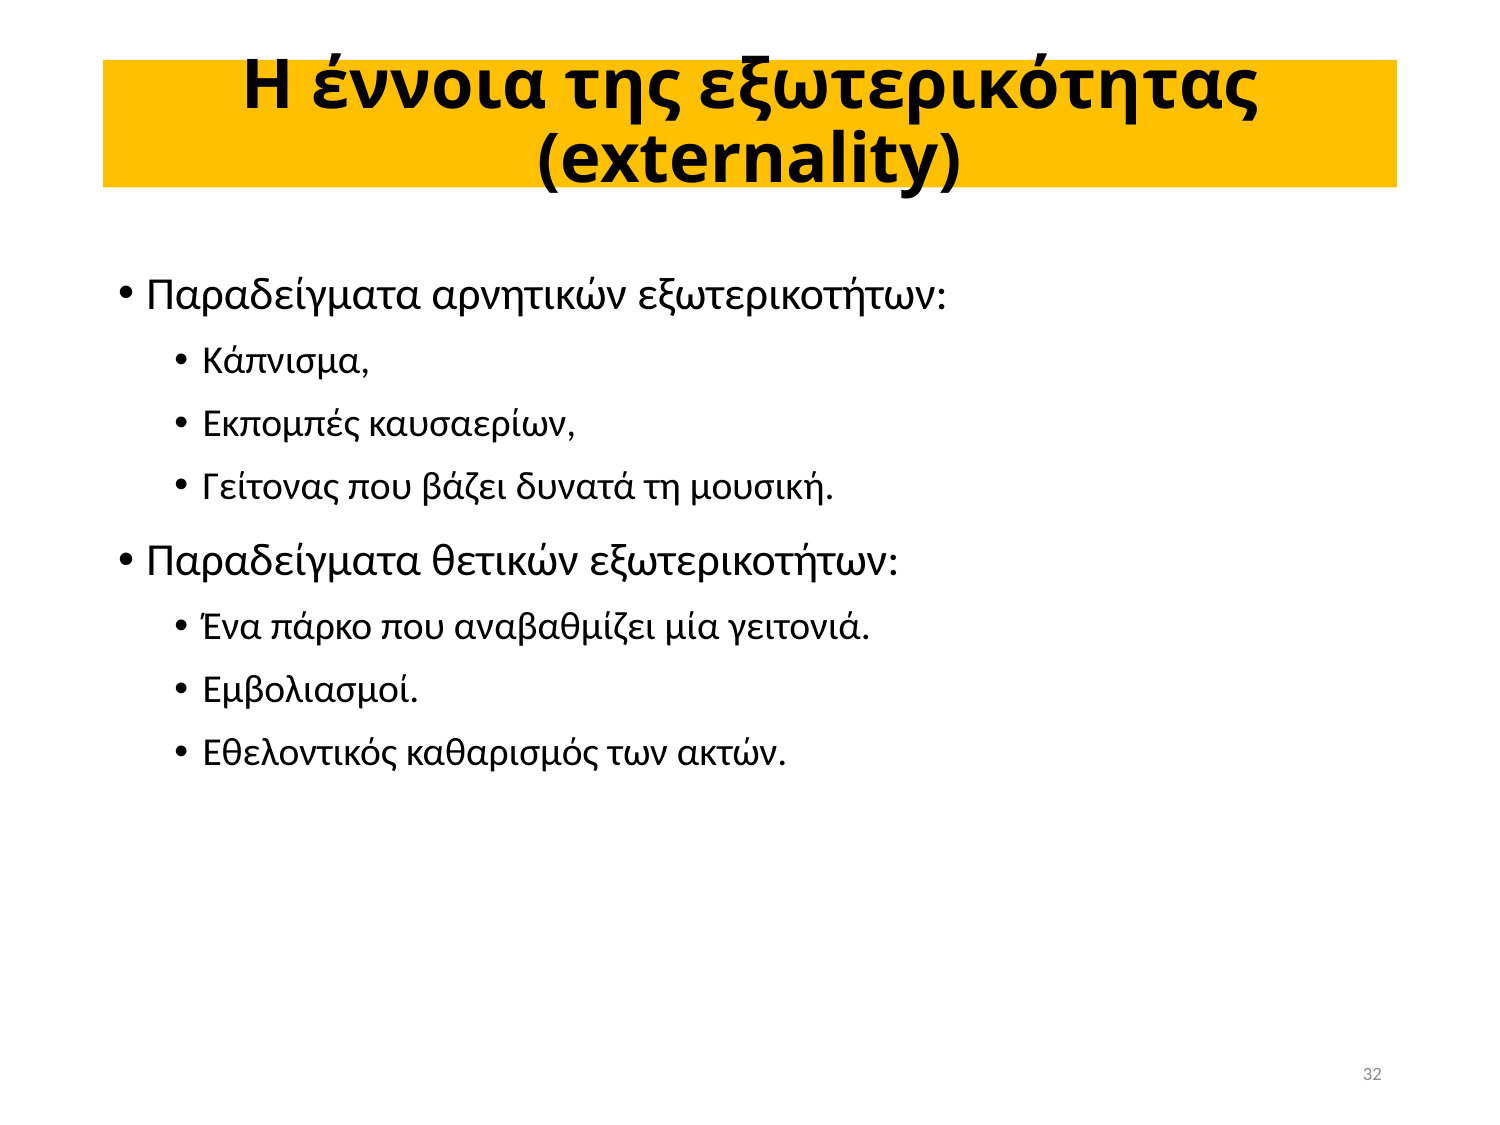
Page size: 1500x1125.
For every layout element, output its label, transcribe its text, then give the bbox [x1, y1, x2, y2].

list Παραδείγματα αρνητικών εξωτερικοτήτων: Κάπνισμα, Εκπομπές καυσαερίων, Γείτονας που βάζει δυνατά τη μουσική. Παραδείγματα θετικών εξωτερικοτήτων: Ένα πάρκο που αναβαθμίζει μία γειτονιά. Εμβολιασμοί. Εθελοντικός καθαρισμός των ακτών. [103, 262, 1397, 850]
title Η έννοια της εξωτερικότητας (externality) [103, 59, 1397, 188]
slide_number 32 [1059, 1042, 1397, 1103]
